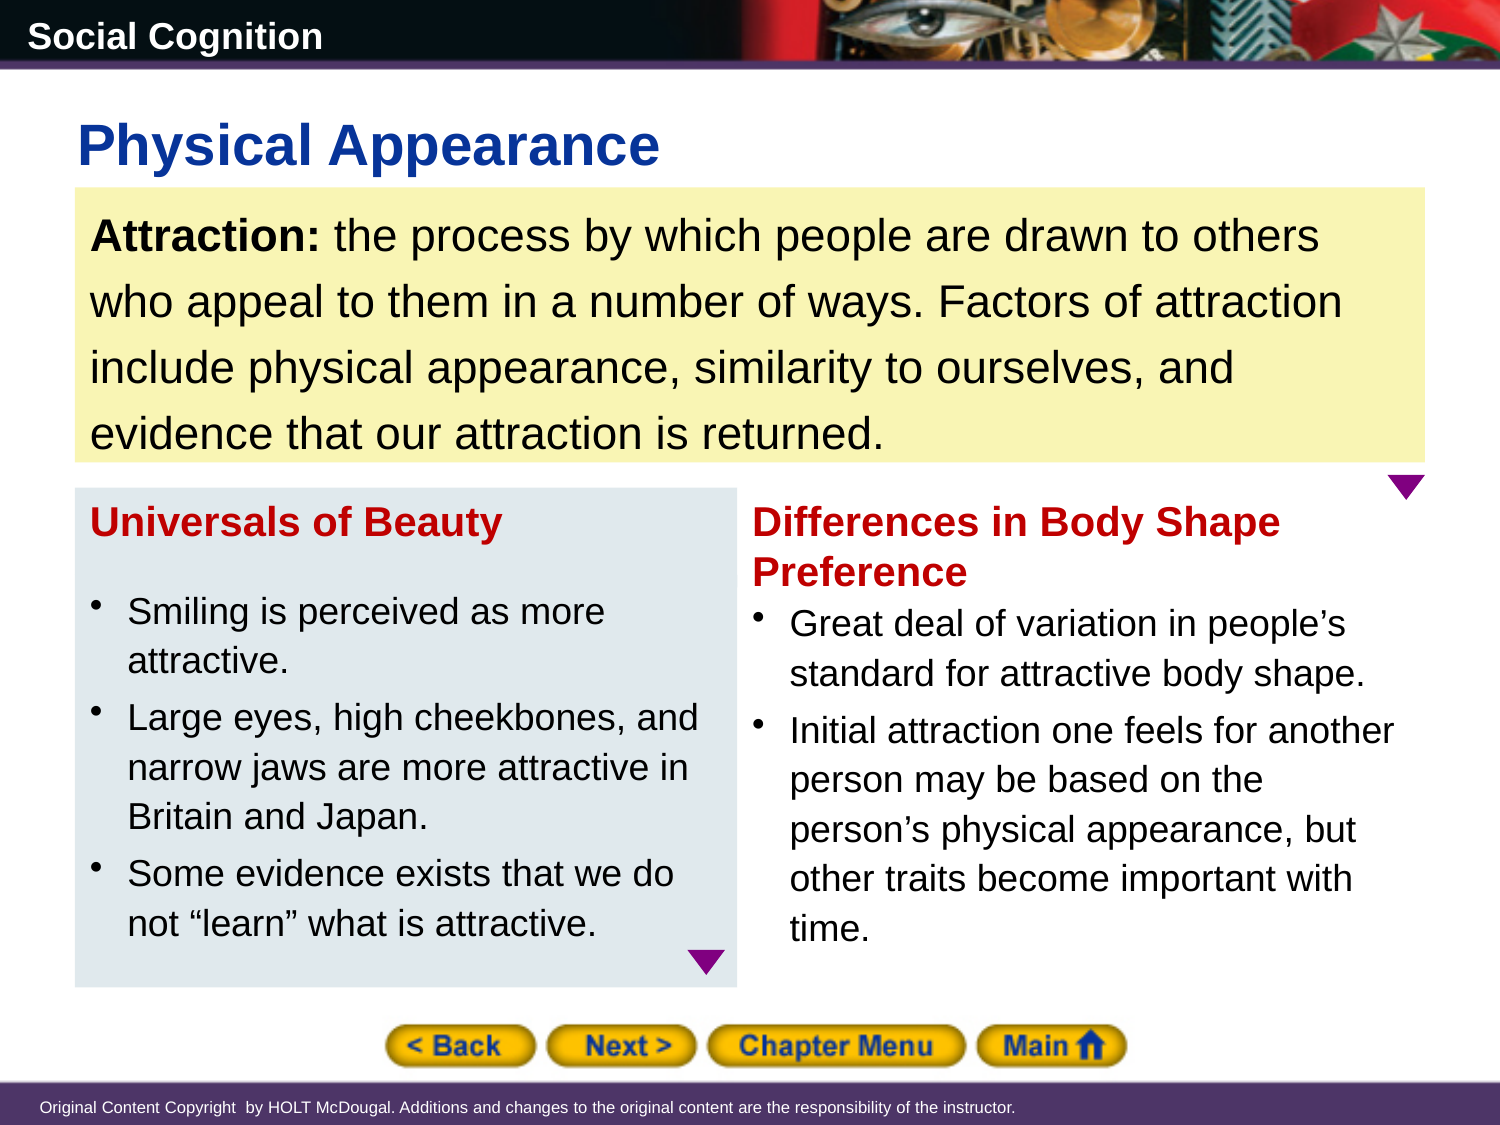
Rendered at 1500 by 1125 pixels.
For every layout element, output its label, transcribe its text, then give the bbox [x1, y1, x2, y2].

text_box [737, 487, 1425, 1000]
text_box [74, 487, 737, 988]
picture [0, 0, 1500, 1125]
text_box Attraction: the process by which people are drawn to others who appeal to them in a number of ways. Factors of attraction include physical appearance, similarity to ourselves, and evidence that our attraction is returned. [74, 187, 1425, 463]
text_box Physical Appearance [62, 99, 1400, 188]
text_box [1387, 474, 1425, 487]
